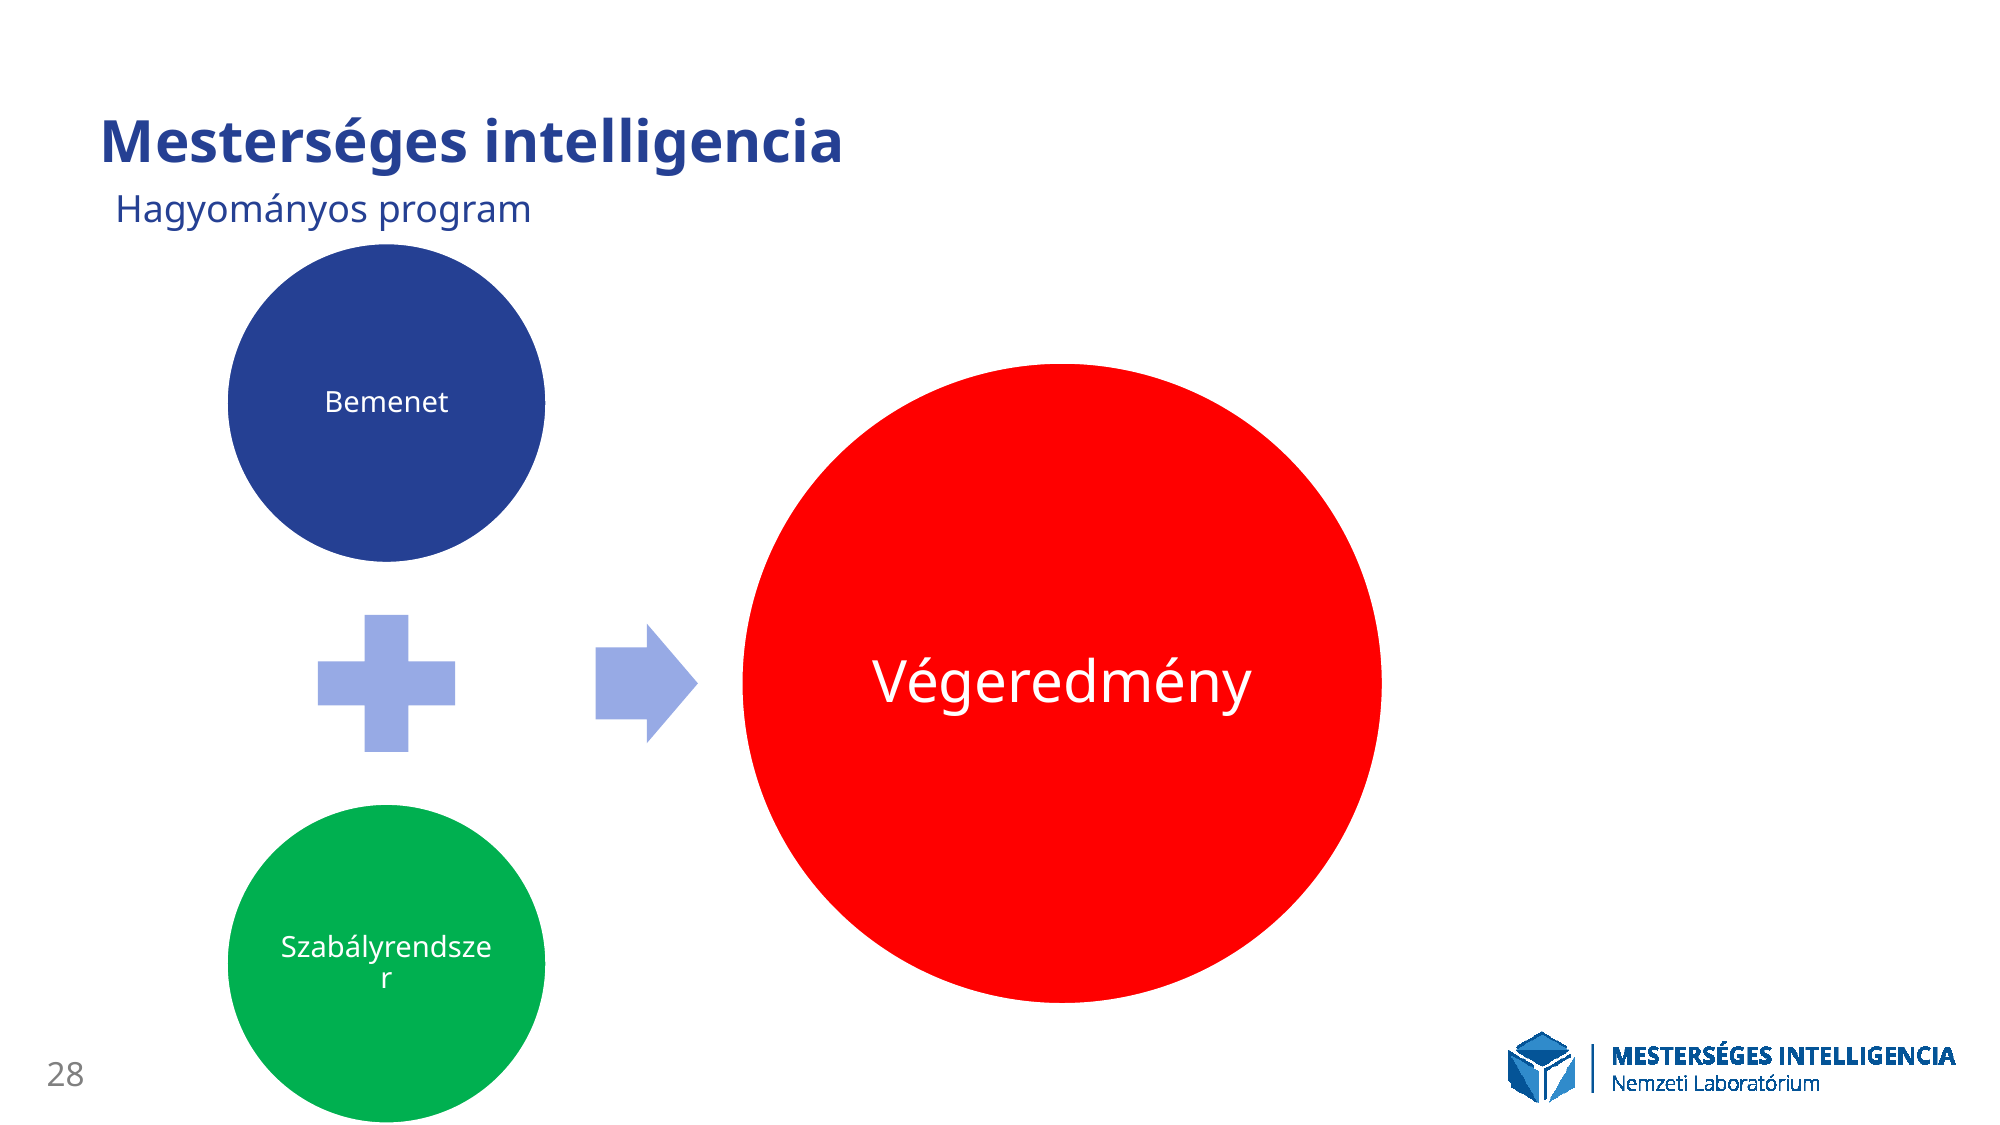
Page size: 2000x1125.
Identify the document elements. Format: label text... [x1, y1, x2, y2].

slide_number 28 [34, 1062, 73, 1099]
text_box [78, 241, 1532, 1125]
text_box Hagyományos program [100, 177, 1377, 237]
title Mesterséges intelligencia [99, 50, 1667, 175]
